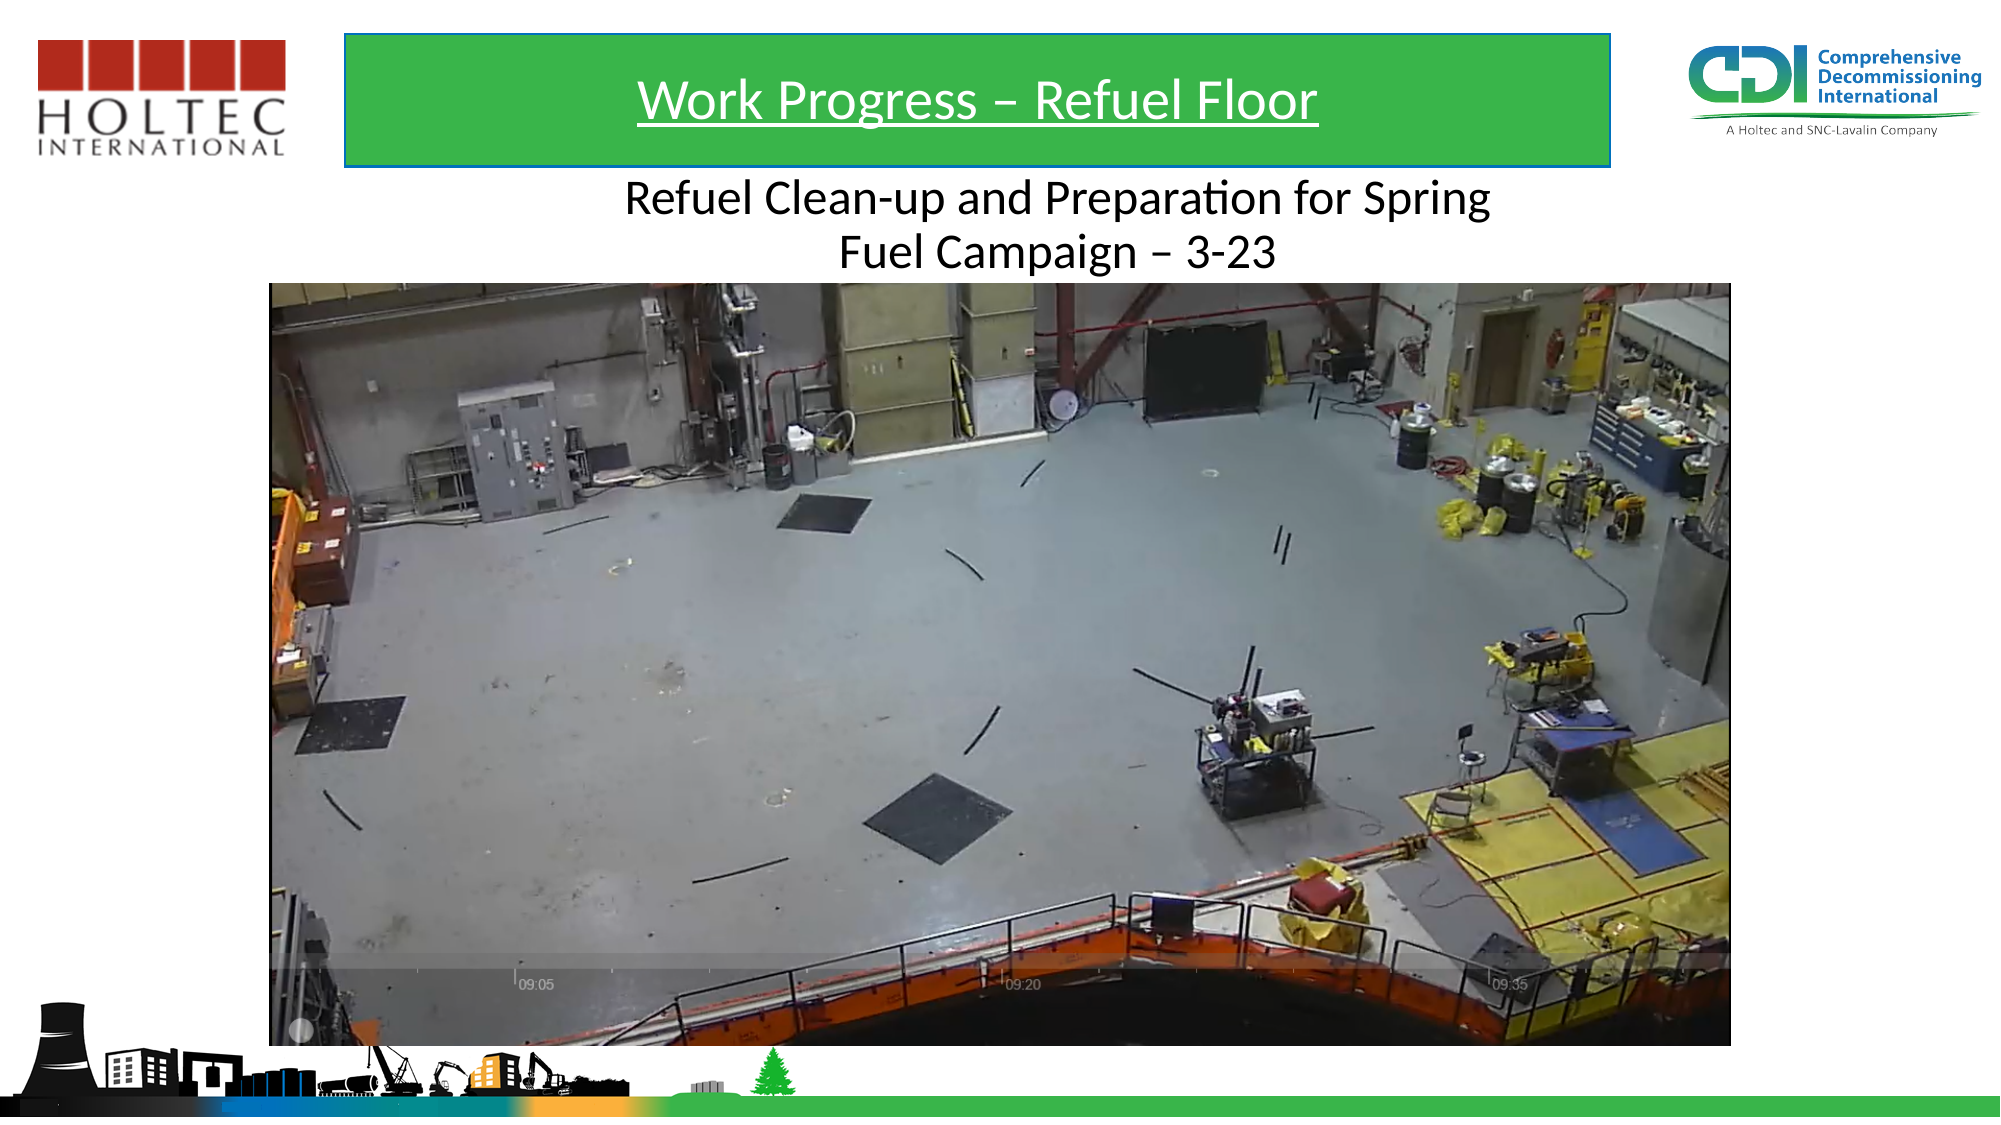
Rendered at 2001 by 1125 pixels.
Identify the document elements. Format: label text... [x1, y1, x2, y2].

text_box Work Progress – Refuel Floor [344, 33, 1611, 168]
text_box Refuel Clean-up and Preparation for Spring Fuel Campaign – 3-23 [565, 168, 1551, 283]
picture [0, 283, 2000, 1117]
picture [38, 40, 287, 157]
picture [1685, 45, 1985, 137]
